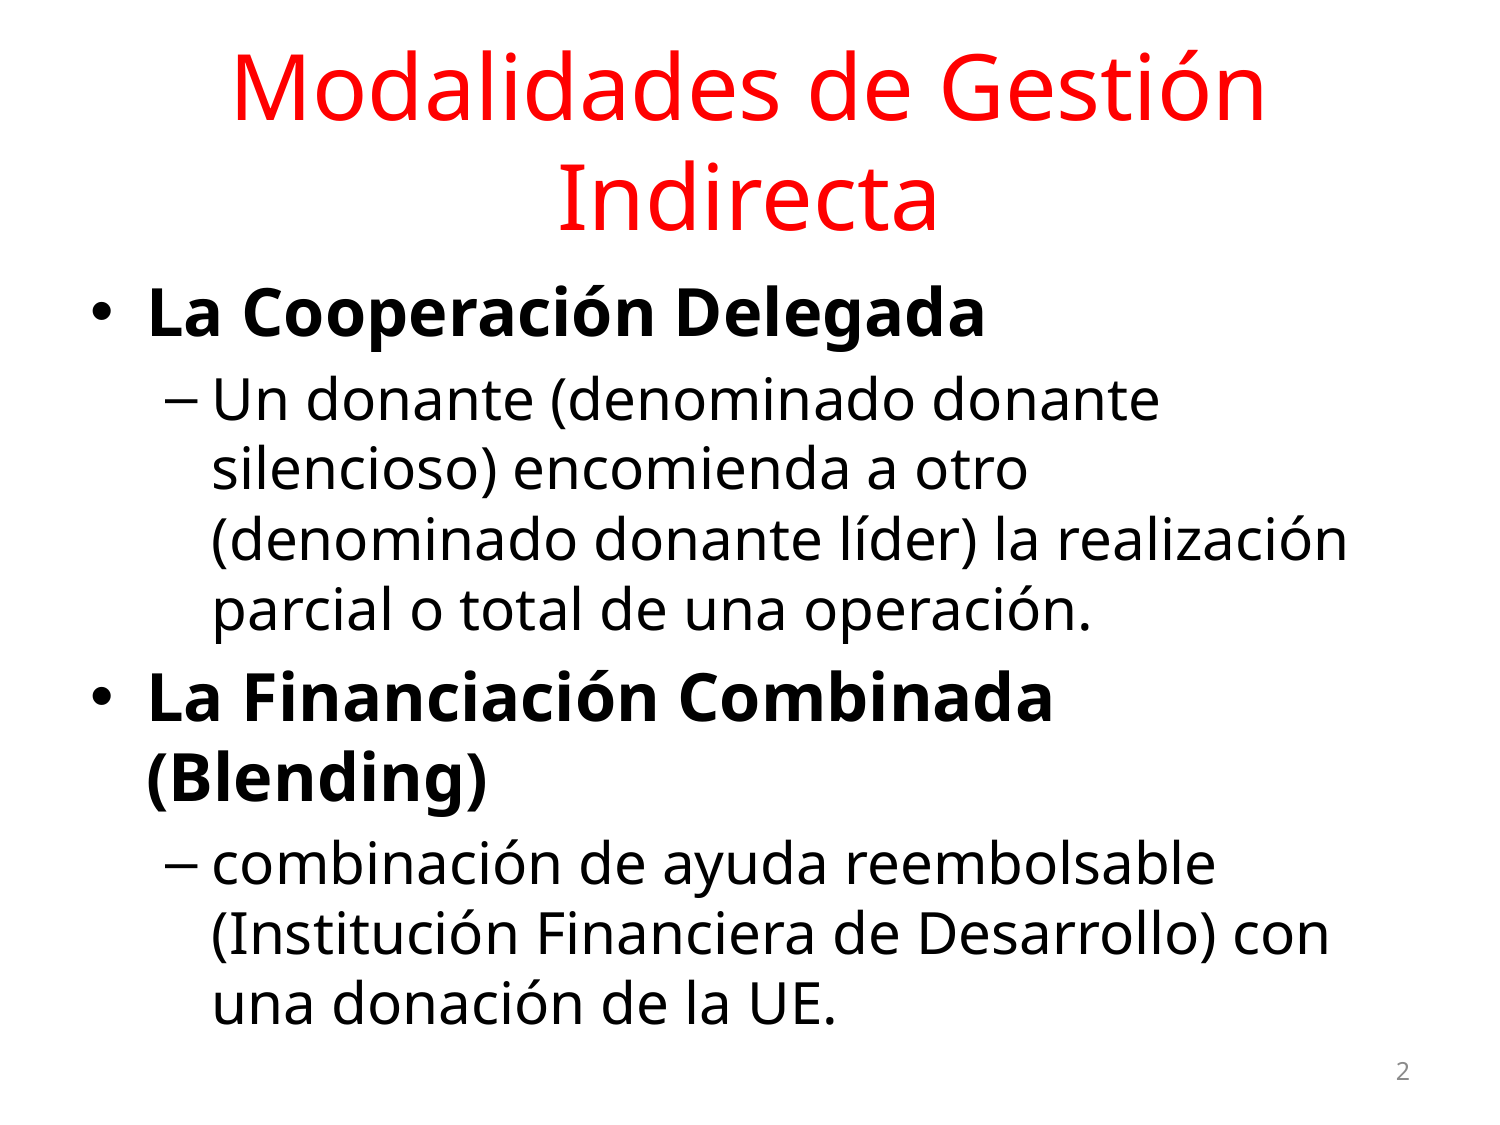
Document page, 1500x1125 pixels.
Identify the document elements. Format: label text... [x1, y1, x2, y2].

slide_number 2 [1074, 1042, 1425, 1103]
list La Cooperación Delegada Un donante (denominado donante silencioso) encomienda a otro (denominado donante líder) la realización parcial o total de una operación. La Financiación Combinada (Blending) combinación de ayuda reembolsable (Institución Financiera de Desarrollo) con una donación de la UE. [75, 262, 1425, 1005]
title Modalidades de Gestión Indirecta [75, 45, 1425, 233]
